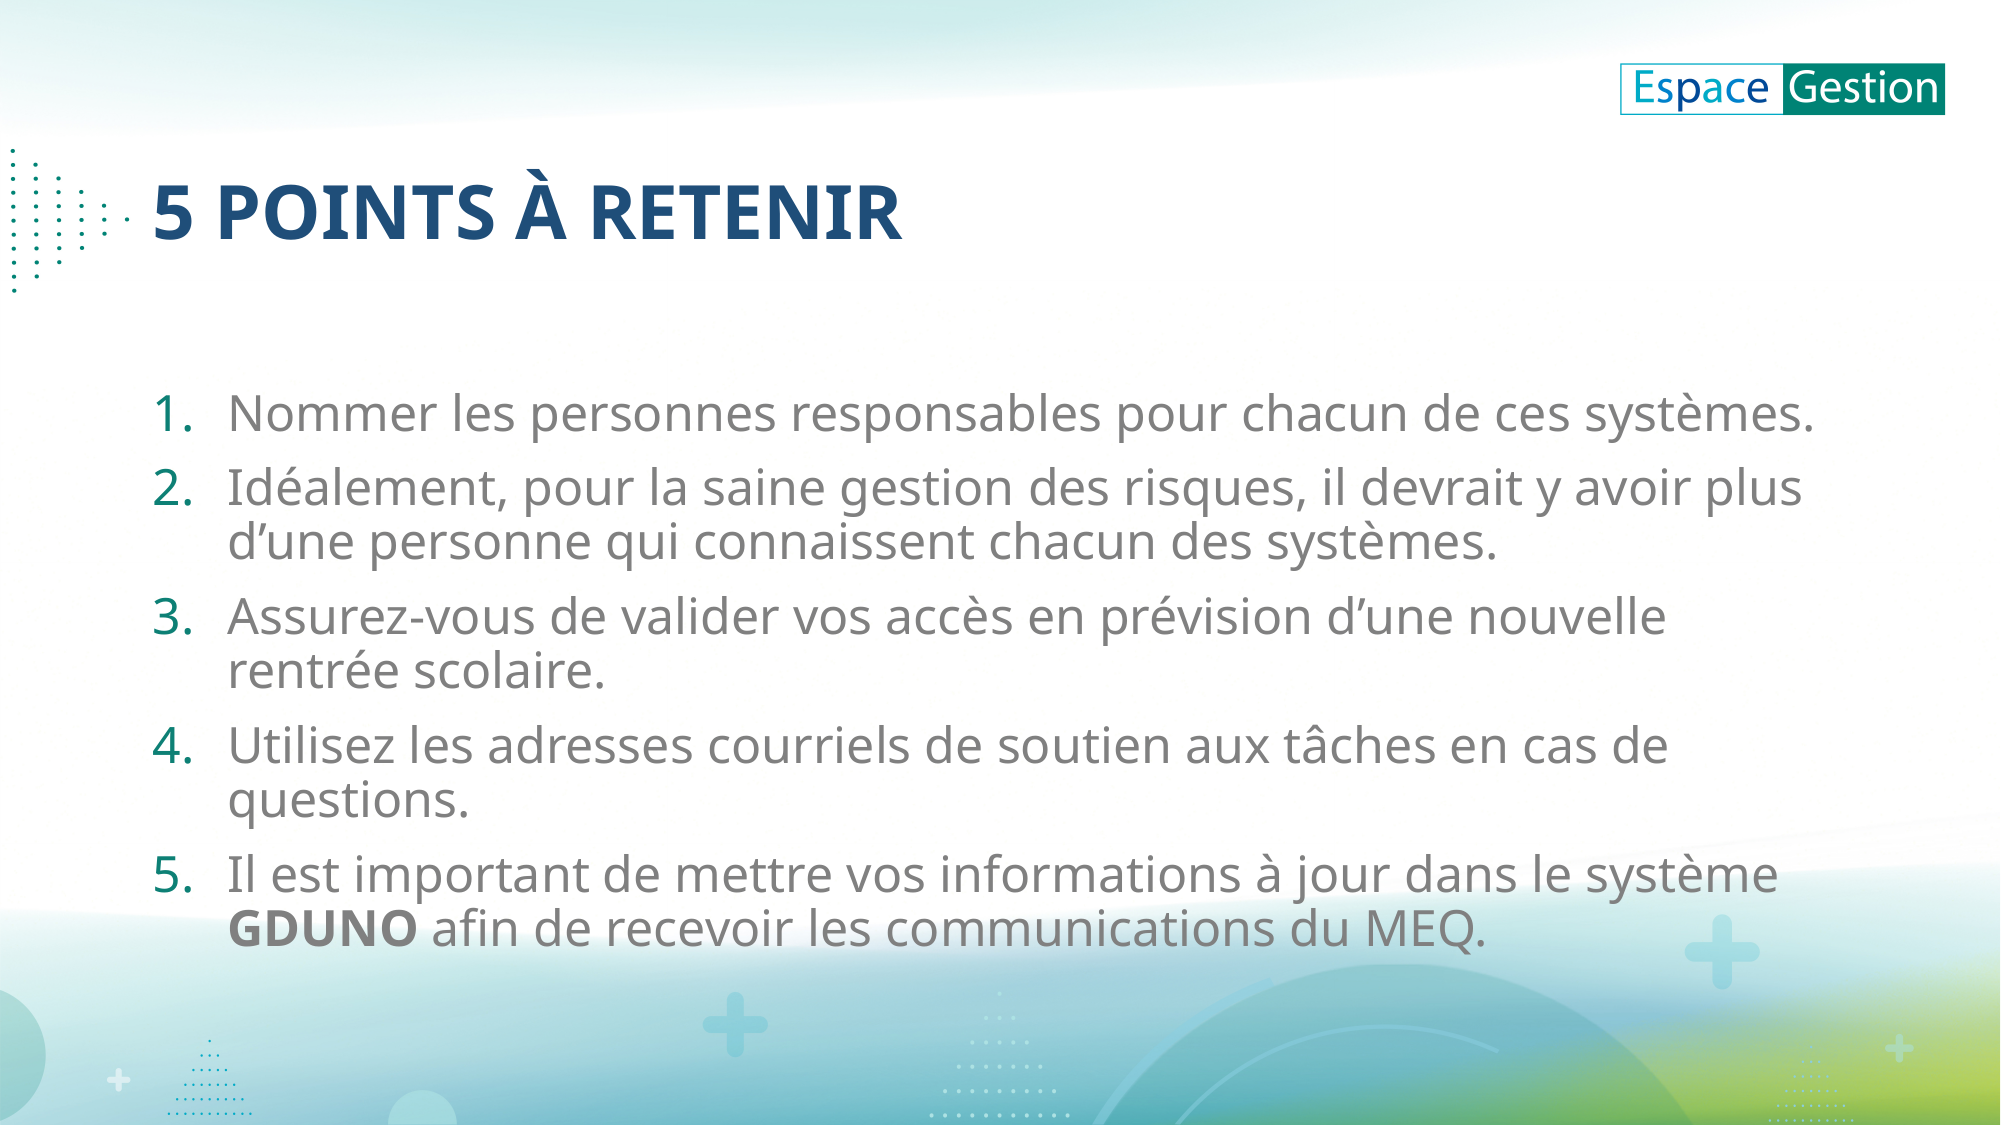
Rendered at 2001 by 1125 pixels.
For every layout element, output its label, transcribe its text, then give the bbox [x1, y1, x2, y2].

list Nommer les personnes responsables pour chacun de ces systèmes. Idéalement, pour la saine gestion des risques, il devrait y avoir plus d’une personne qui connaissent chacun des systèmes. Assurez-vous de valider vos accès en prévision d’une nouvelle rentrée scolaire. Utilisez les adresses courriels de soutien aux tâches en cas de questions. Il est important de mettre vos informations à jour dans le système GDUNO afin de recevoir les communications du MEQ. [137, 299, 1863, 1014]
picture [0, 0, 2001, 1125]
title 5 POINTS À RETENIR [137, 160, 1863, 270]
